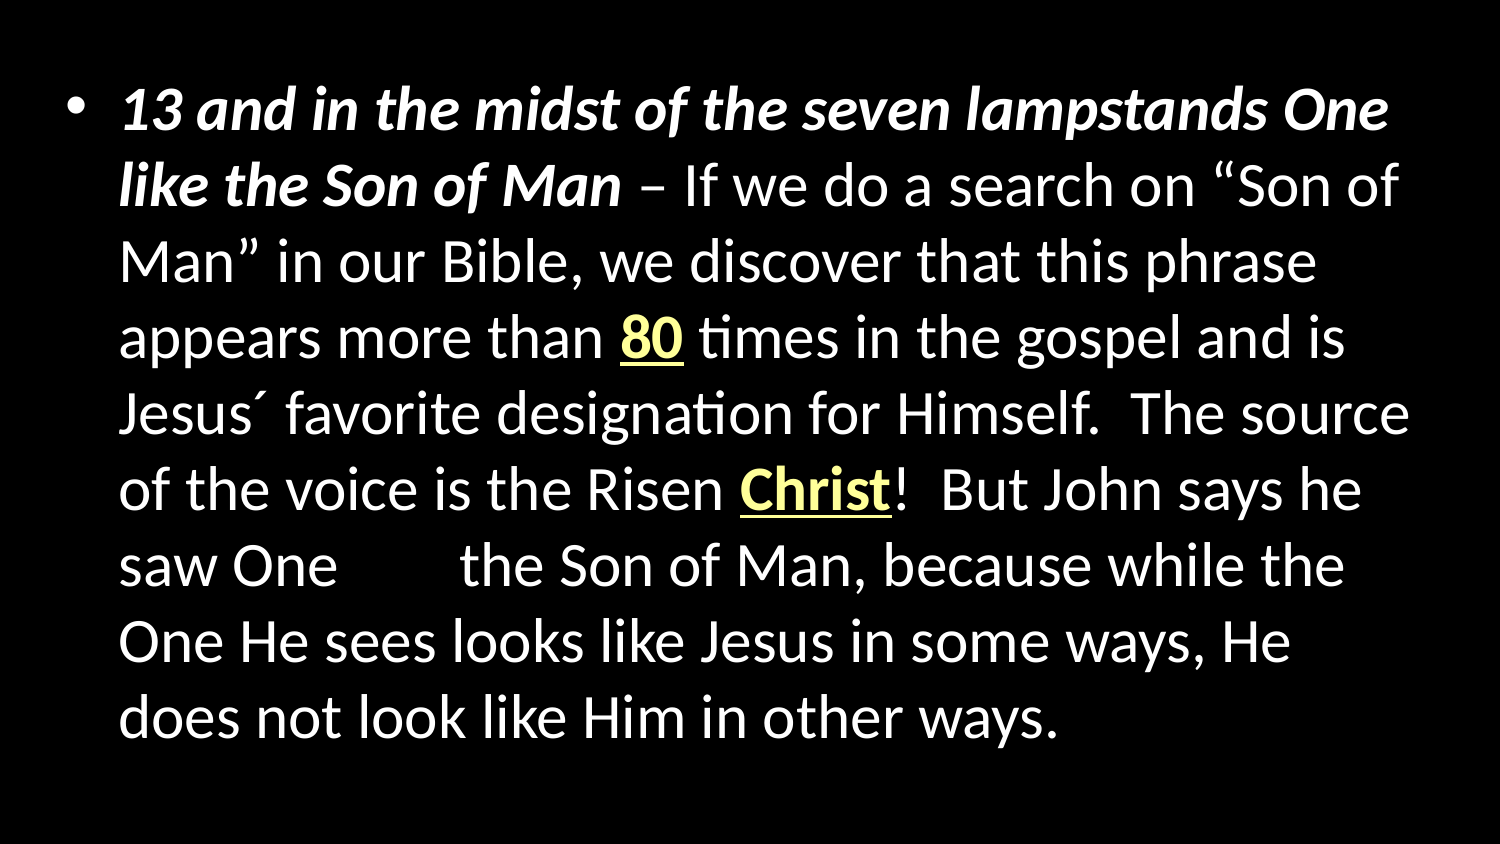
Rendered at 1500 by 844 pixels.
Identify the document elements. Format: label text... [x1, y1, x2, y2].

list 13 and in the midst of the seven lampstands One like the Son of Man – If we do a search on “Son of Man” in our Bible, we discover that this phrase appears more than 80 times in the gospel and is Jesus´ favorite designation for Himself. The source of the voice is the Risen Christ! But John says he saw One like the Son of Man, because while the One He sees looks like Jesus in some ways, He does not look like Him in other ways. [50, 59, 1438, 810]
